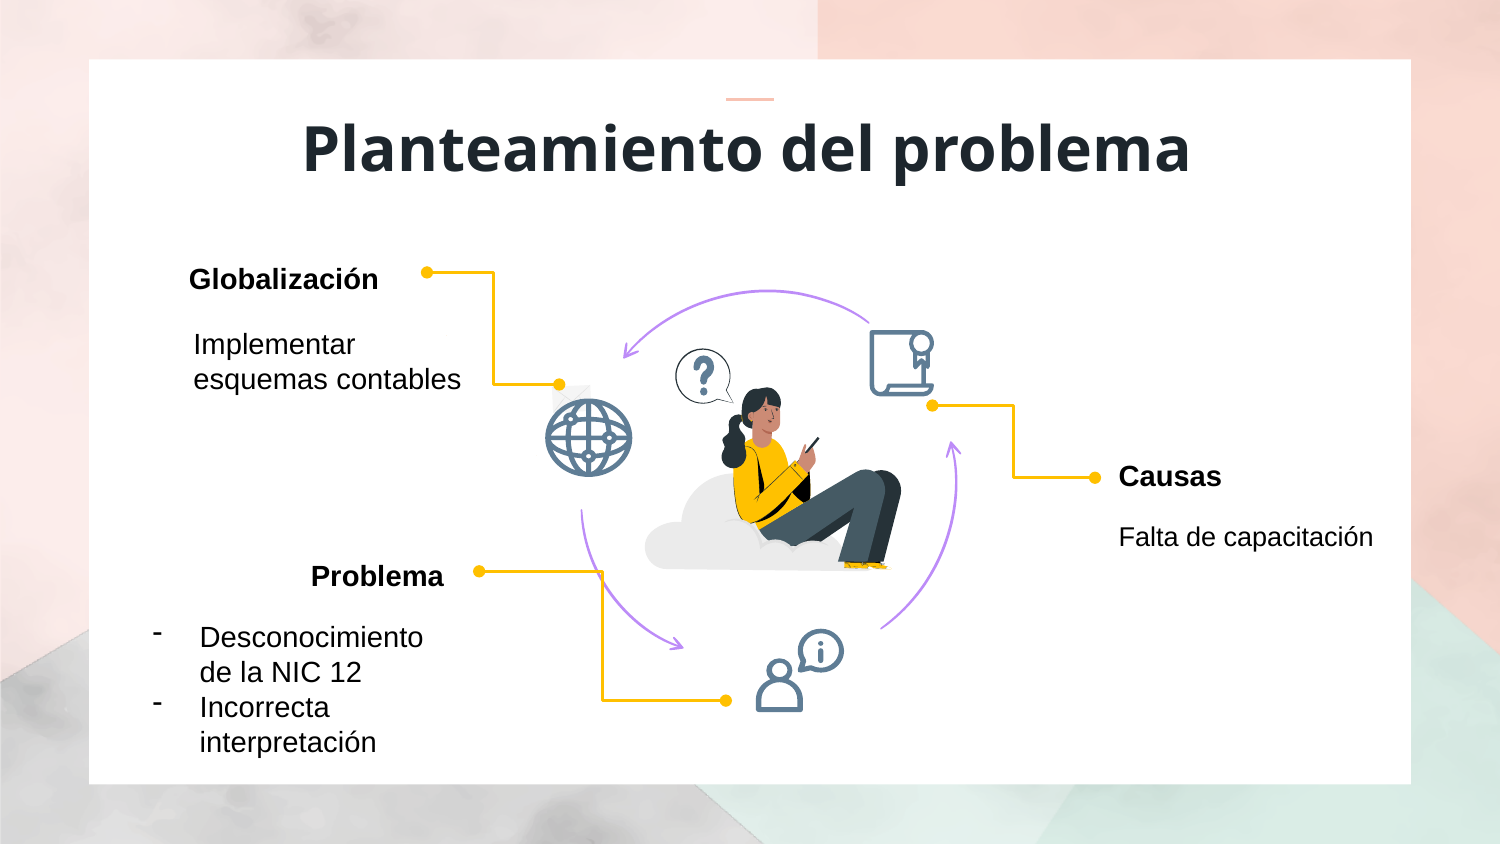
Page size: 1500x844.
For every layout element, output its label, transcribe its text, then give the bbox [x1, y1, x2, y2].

text_box Causas [1103, 442, 1283, 495]
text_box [426, 272, 560, 385]
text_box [551, 290, 1085, 650]
picture [0, 0, 1500, 844]
text_box Implementar esquemas contables [178, 310, 480, 429]
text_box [478, 571, 727, 701]
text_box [755, 628, 845, 713]
text_box Globalización [114, 245, 395, 298]
text_box Falta de capacitación [1103, 504, 1405, 623]
text_box Problema [216, 541, 460, 594]
title Planteamiento del problema [114, 93, 1381, 222]
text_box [932, 405, 1096, 479]
text_box Desconocimiento de la NIC 12 Incorrecta interpretación [137, 603, 459, 722]
